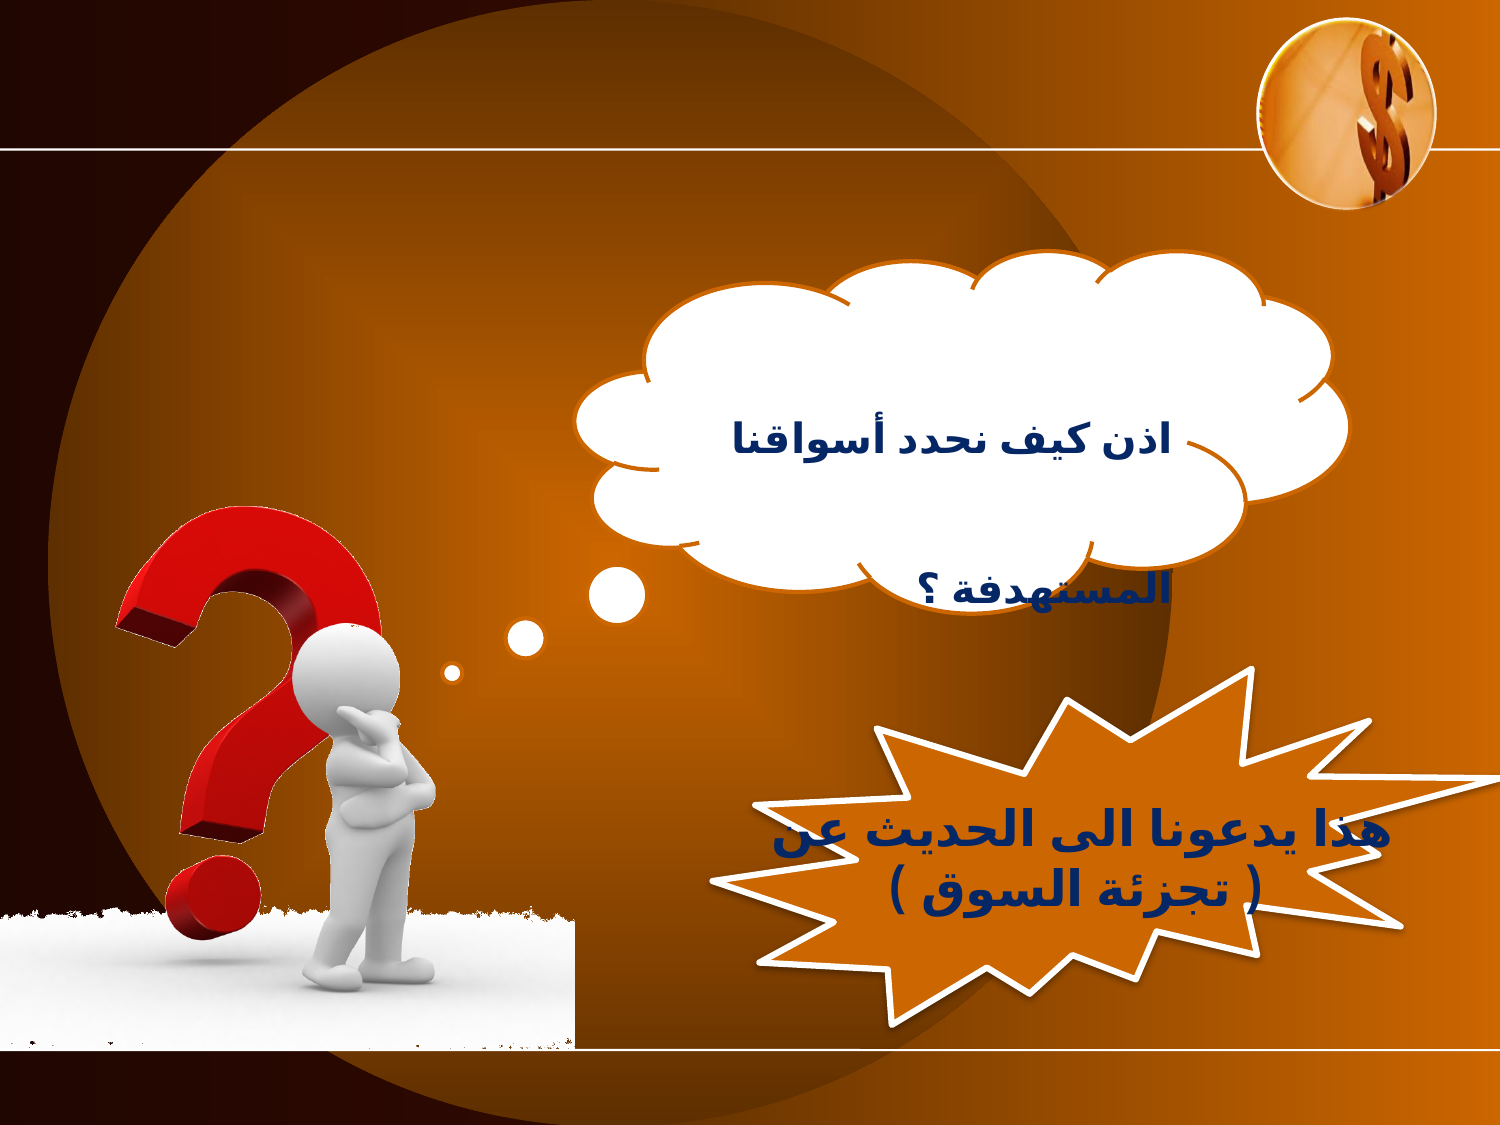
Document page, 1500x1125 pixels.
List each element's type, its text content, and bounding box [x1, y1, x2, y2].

text_box اذن كيف نحدد أسواقنا المستهدفة ؟ [584, 562, 650, 628]
text_box [873, 665, 1500, 807]
text_box اذن كيف نحدد أسواقنا المستهدفة ؟ [572, 248, 1353, 616]
picture [0, 474, 576, 1051]
text_box هذا يدعونا الى الحديث عن ( تجزئة السوق ) [743, 788, 1409, 924]
text_box [756, 924, 1261, 1028]
text_box [1359, 924, 1404, 930]
picture [1257, 17, 1438, 213]
text_box [709, 873, 743, 895]
